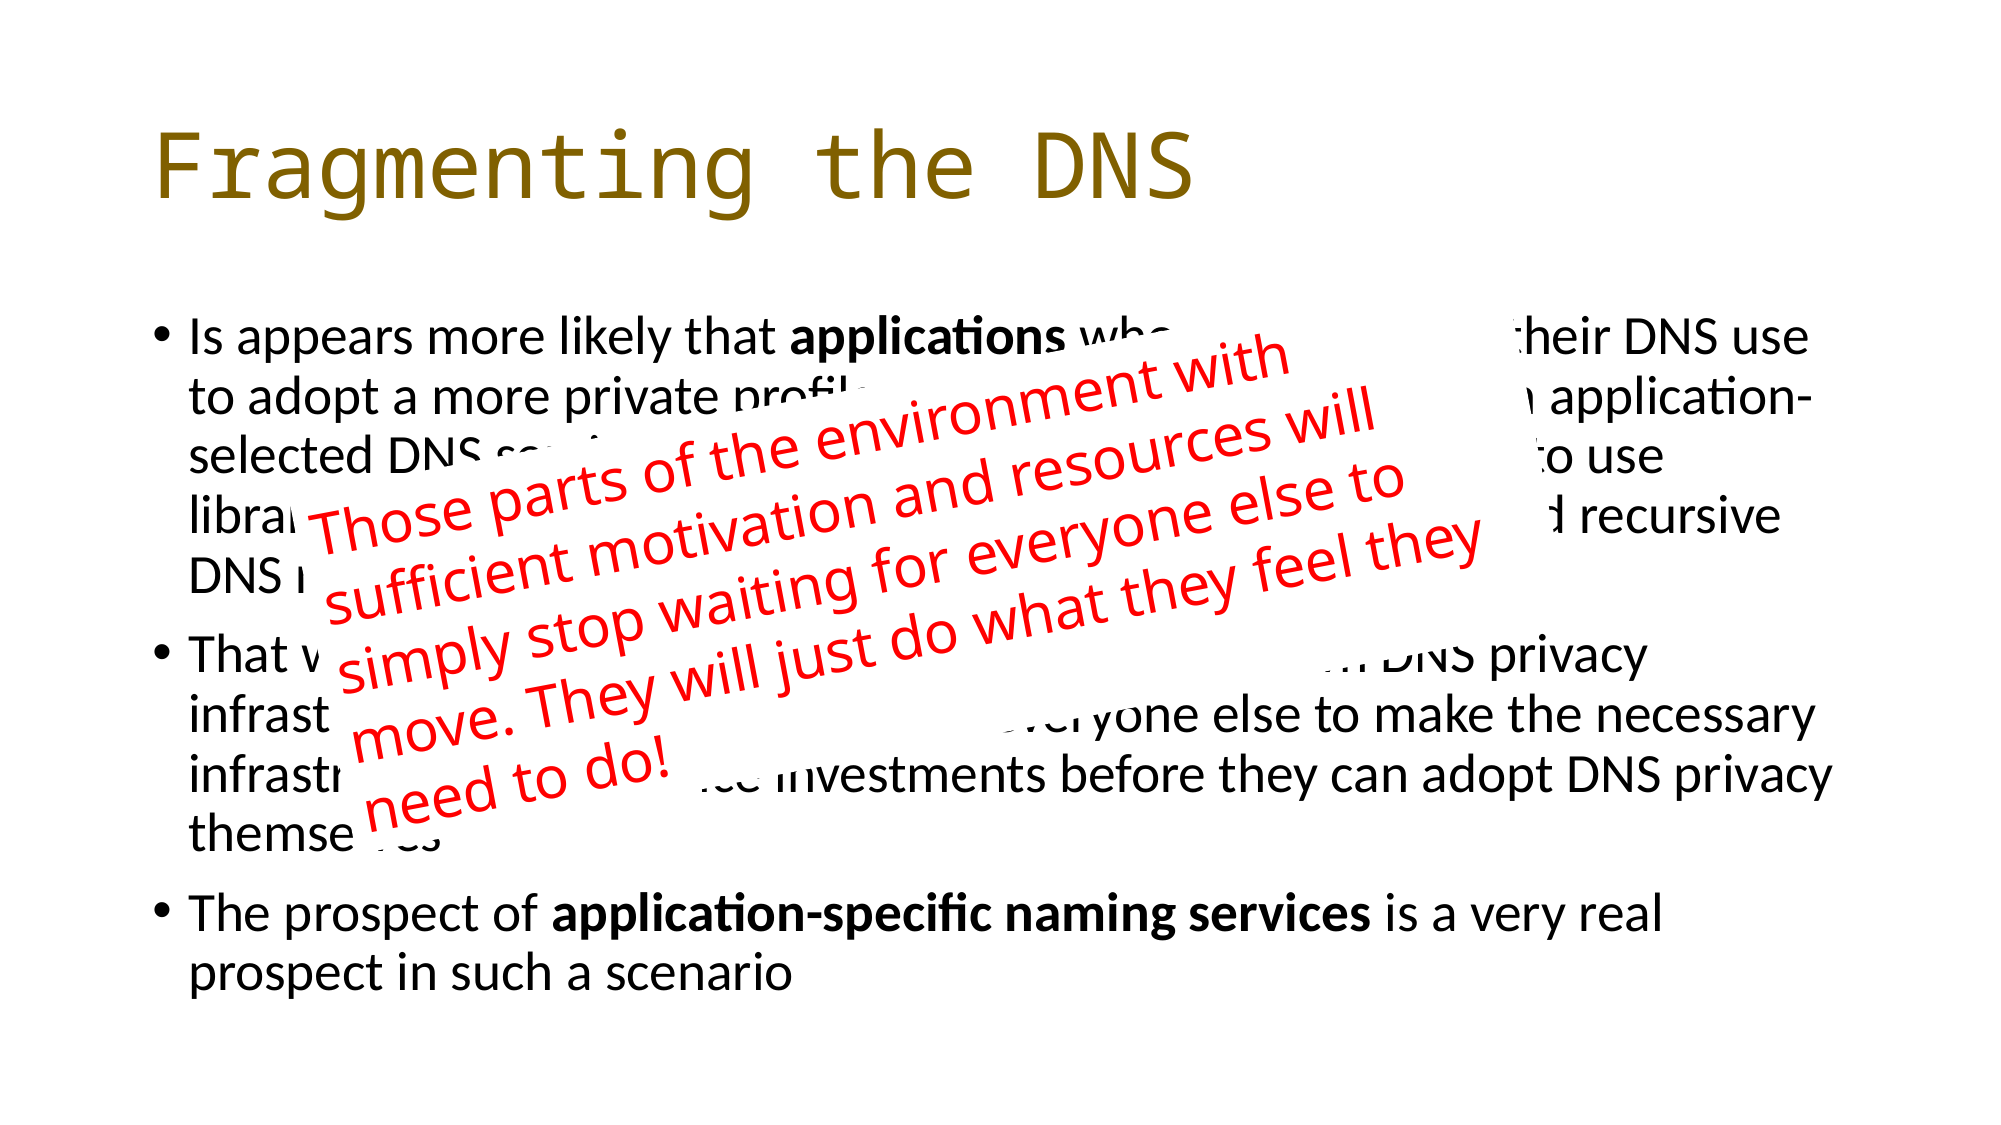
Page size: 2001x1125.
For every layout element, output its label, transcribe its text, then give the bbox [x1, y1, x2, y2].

title Fragmenting the DNS [137, 59, 1863, 278]
list Is appears more likely that applications who want to tailor their DNS use to adopt a more private profile will hive off to use DoH to an application-selected DNS service, while the platform itself will continue to use libraries that will default to DNS over UDP to the ISP-provided recursive DNS resolver That way the application ecosystem can fund its own DNS privacy infrastructure and avoid waiting for everyone else to make the necessary infrastructure and service investments before they can adopt DNS privacy themselves The prospect of application-specific naming services is a very real prospect in such a scenario [137, 299, 1863, 1014]
text_box Those parts of the environment with sufficient motivation and resources will simply stop waiting for everyone else to move. They will just do what they feel they need to do! [288, 266, 1572, 855]
